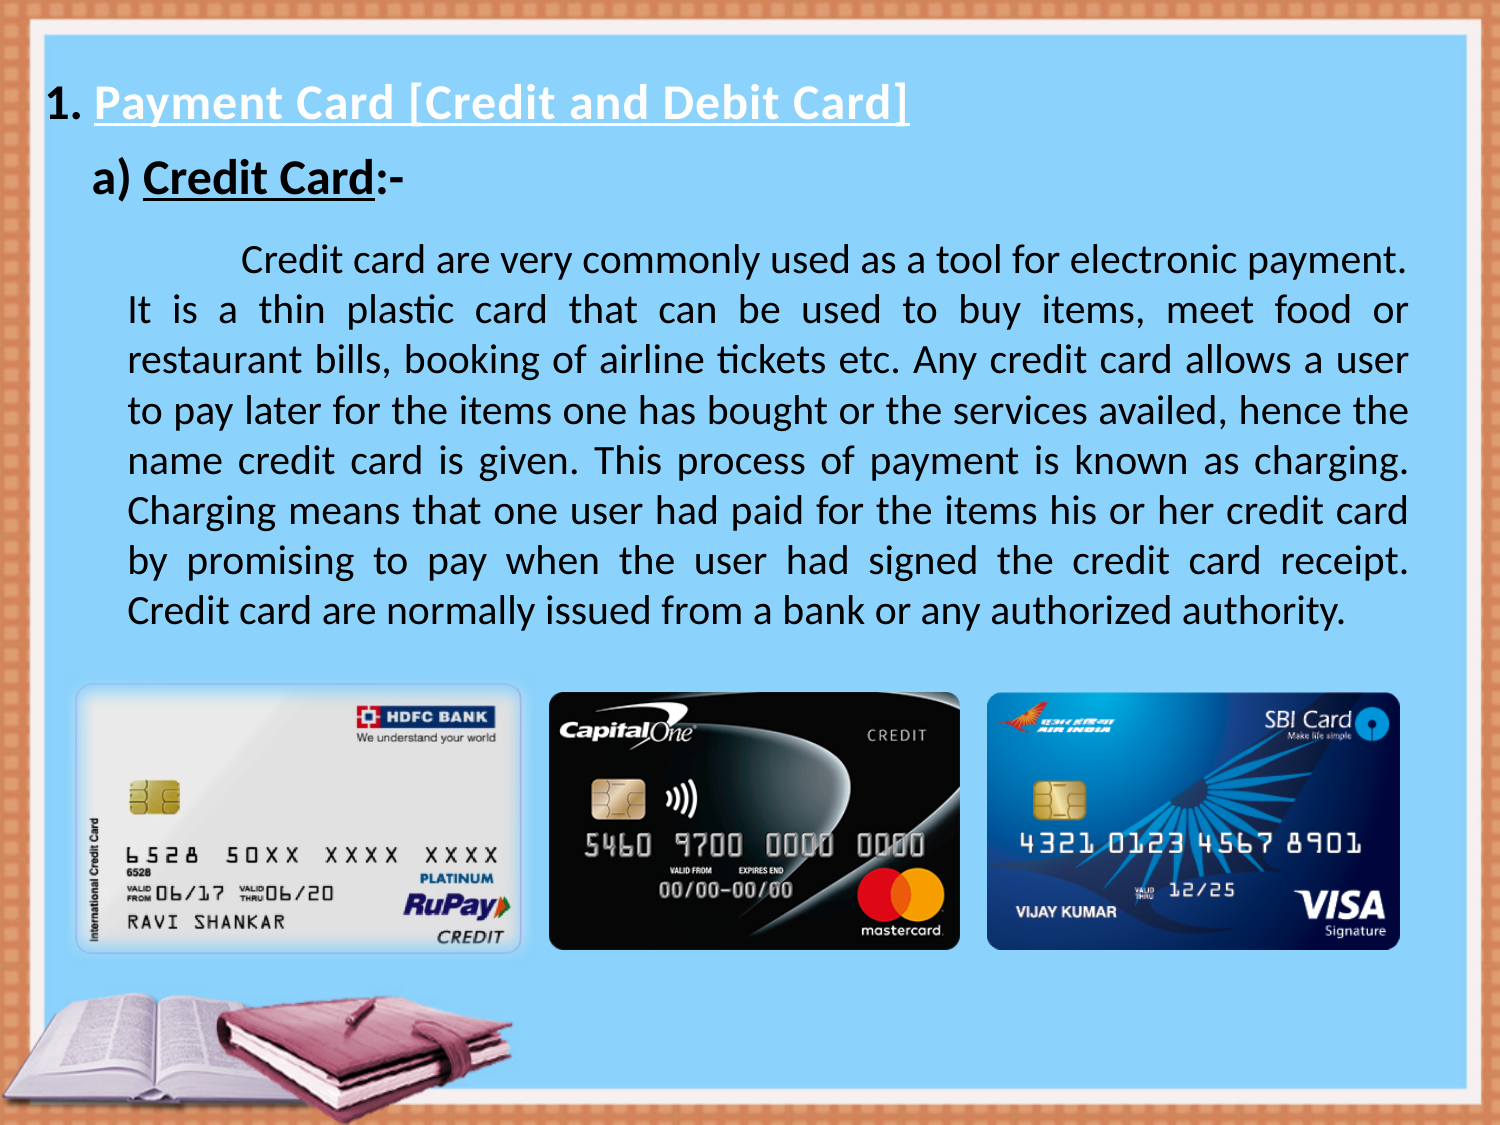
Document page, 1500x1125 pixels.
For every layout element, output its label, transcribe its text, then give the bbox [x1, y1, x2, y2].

text_box a) Credit Card:- [76, 137, 419, 213]
text_box Credit card are very commonly used as a tool for electronic payment. It is a thin plastic card that can be used to buy items, meet food or restaurant bills, booking of airline tickets etc. Any credit card allows a user to pay later for the items one has bought or the services availed, hence the name credit card is given. This process of payment is known as charging. Charging means that one user had paid for the items his or her credit card by promising to pay when the user had signed the credit card receipt. Credit card are normally issued from a bank or any authorized authority. [112, 224, 1425, 640]
text_box 1. Payment Card [Credit and Debit Card] [29, 62, 925, 138]
picture [0, 0, 1500, 1125]
